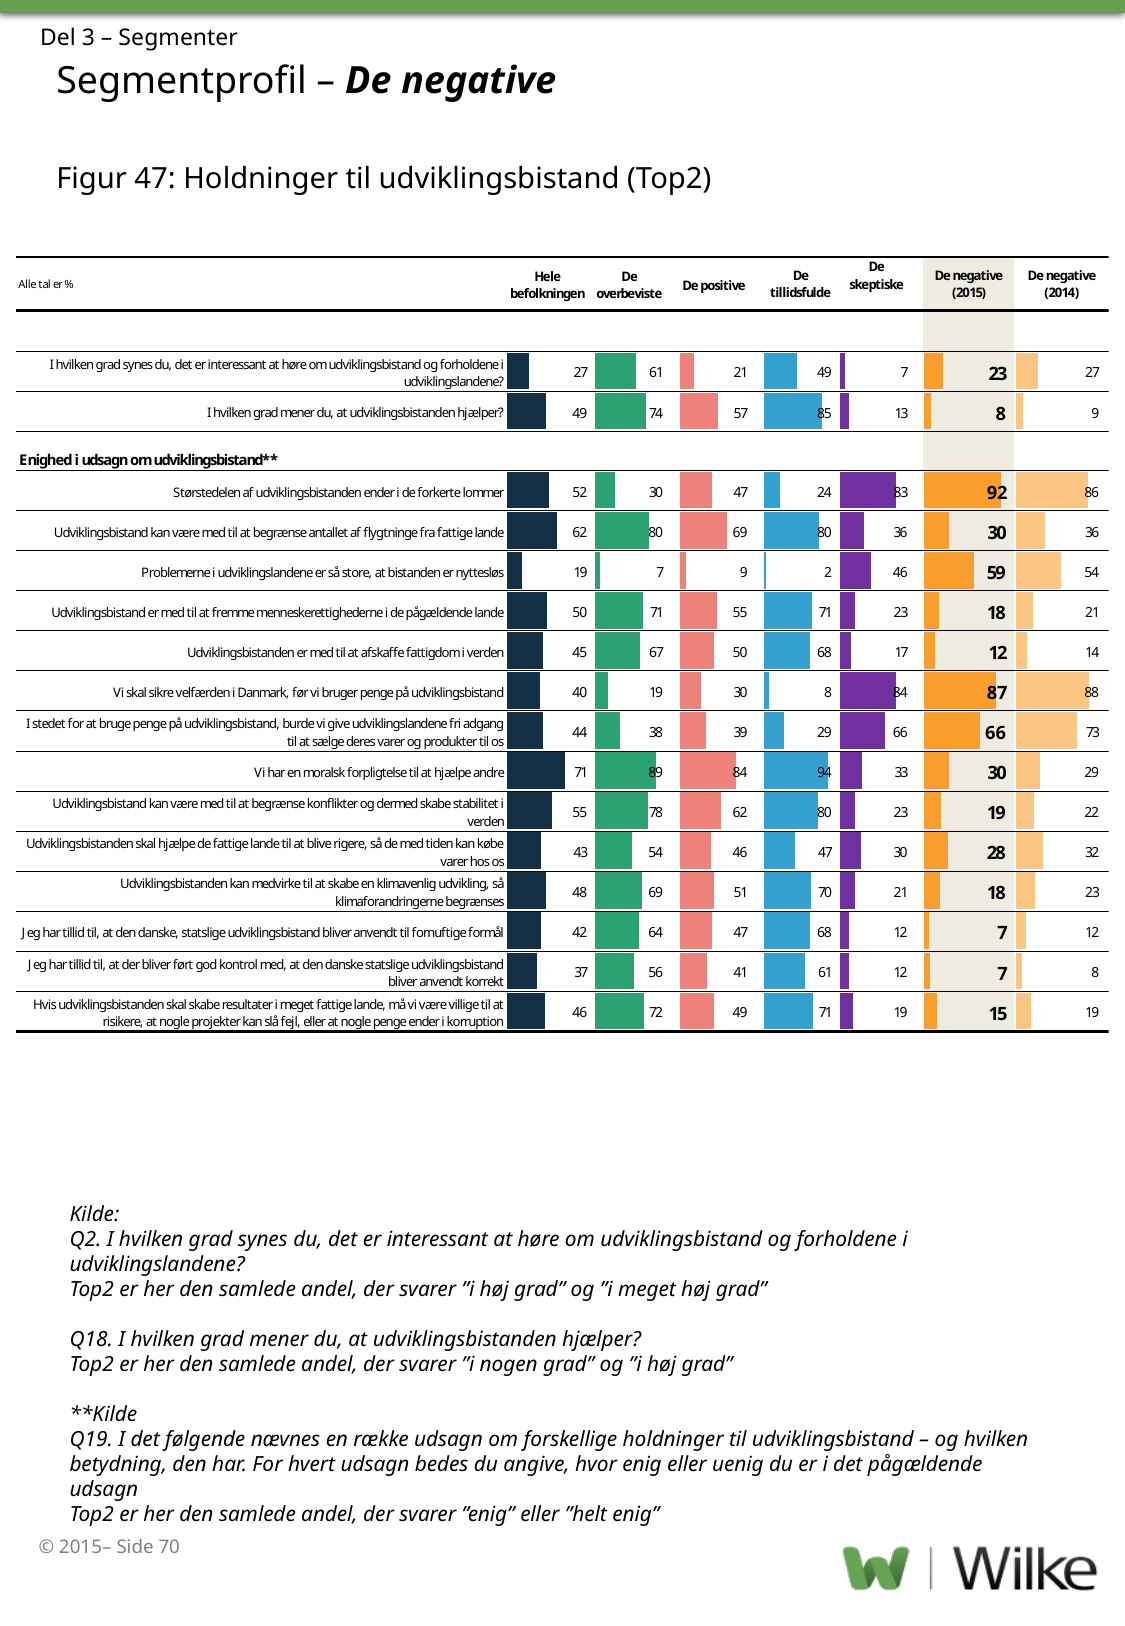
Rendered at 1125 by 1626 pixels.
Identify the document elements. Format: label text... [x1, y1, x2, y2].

text_box Figur 47: Holdninger til udviklingsbistand (Top2) [39, 151, 1119, 206]
text_box Del 3 – Segmenter [25, 14, 915, 58]
title Segmentprofil – De negative [39, 47, 1102, 102]
picture [15, 255, 1110, 1068]
text_box Kilde: Q2. I hvilken grad synes du, det er interessant at høre om udviklingsbistand og forholdene i udviklingslandene? Top2 er her den samlede andel, der svarer ”i høj grad” og ”i meget høj grad” Q18. I hvilken grad mener du, at udviklingsbistanden hjælper? Top2 er her den samlede andel, der svarer ”i nogen grad” og ”i høj grad” **Kilde Q19. I det følgende nævnes en række udsagn om forskellige holdninger til udviklingsbistand – og hvilken betydning, den har. For hvert udsagn bedes du angive, hvor enig eller uenig du er i det pågældende udsagn Top2 er her den samlede andel, der svarer ”enig” eller ”helt enig” [54, 1193, 1071, 1534]
picture [841, 1543, 1099, 1593]
